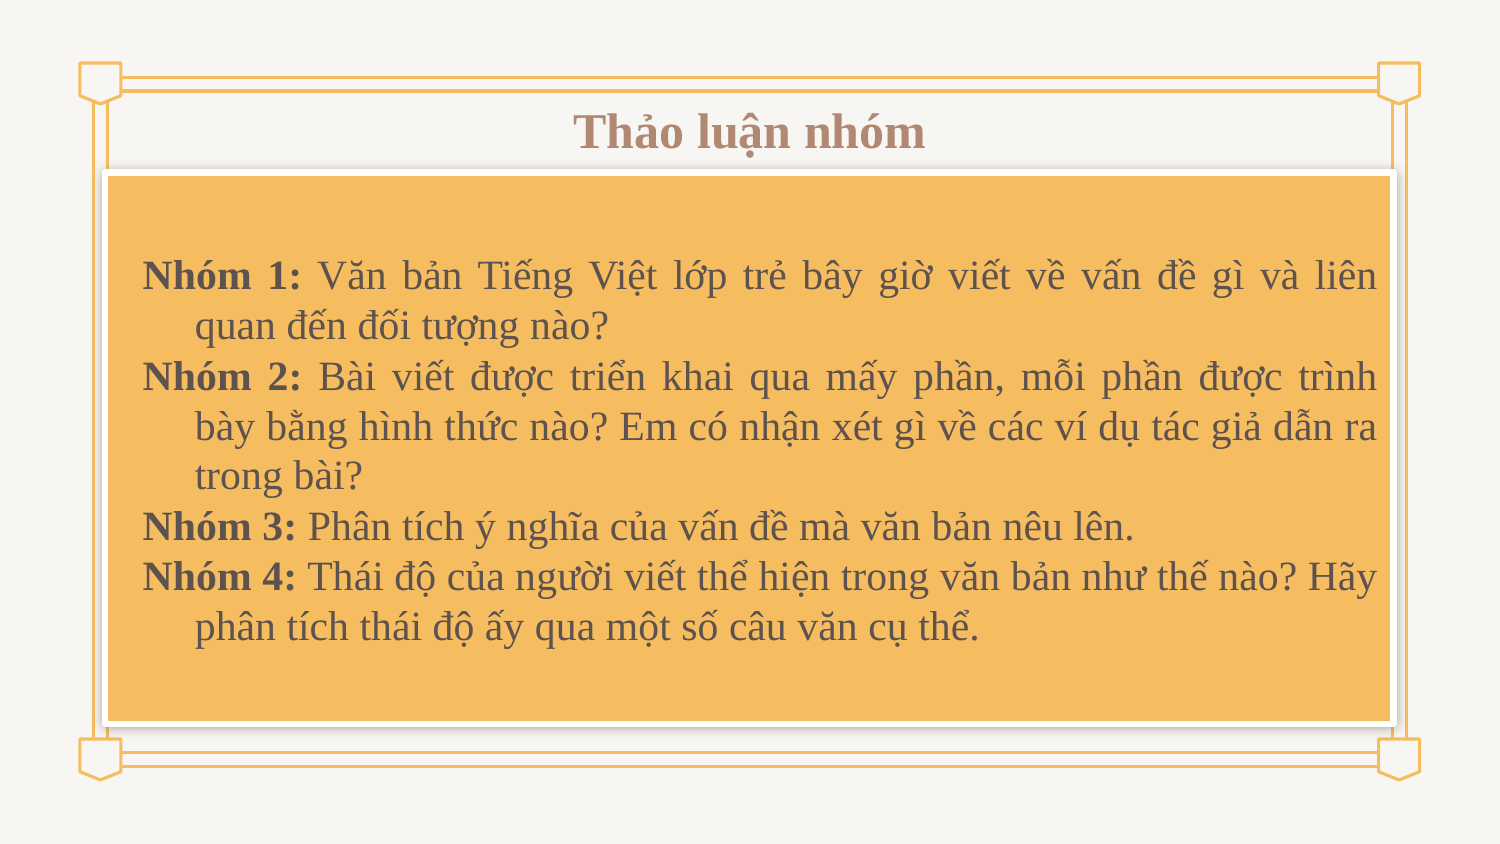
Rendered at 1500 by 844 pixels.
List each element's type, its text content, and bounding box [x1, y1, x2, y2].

subtitle Nhóm 1: Văn bản Tiếng Việt lớp trẻ bây giờ viết về vấn đề gì và liên quan đến đối tượng nào? Nhóm 2: Bài viết được triển khai qua mấy phần, mỗi phần được trình bày bằng hình thức nào? Em có nhận xét gì về các ví dụ tác giả dẫn ra trong bài? Nhóm 3: Phân tích ý nghĩa của vấn đề mà văn bản nêu lên. Nhóm 4: Thái độ của người viết thể hiện trong văn bản như thế nào? Hãy phân tích thái độ ấy qua một số câu văn cụ thể. [102, 169, 1397, 727]
title Thảo luận nhóm [263, 96, 1237, 162]
